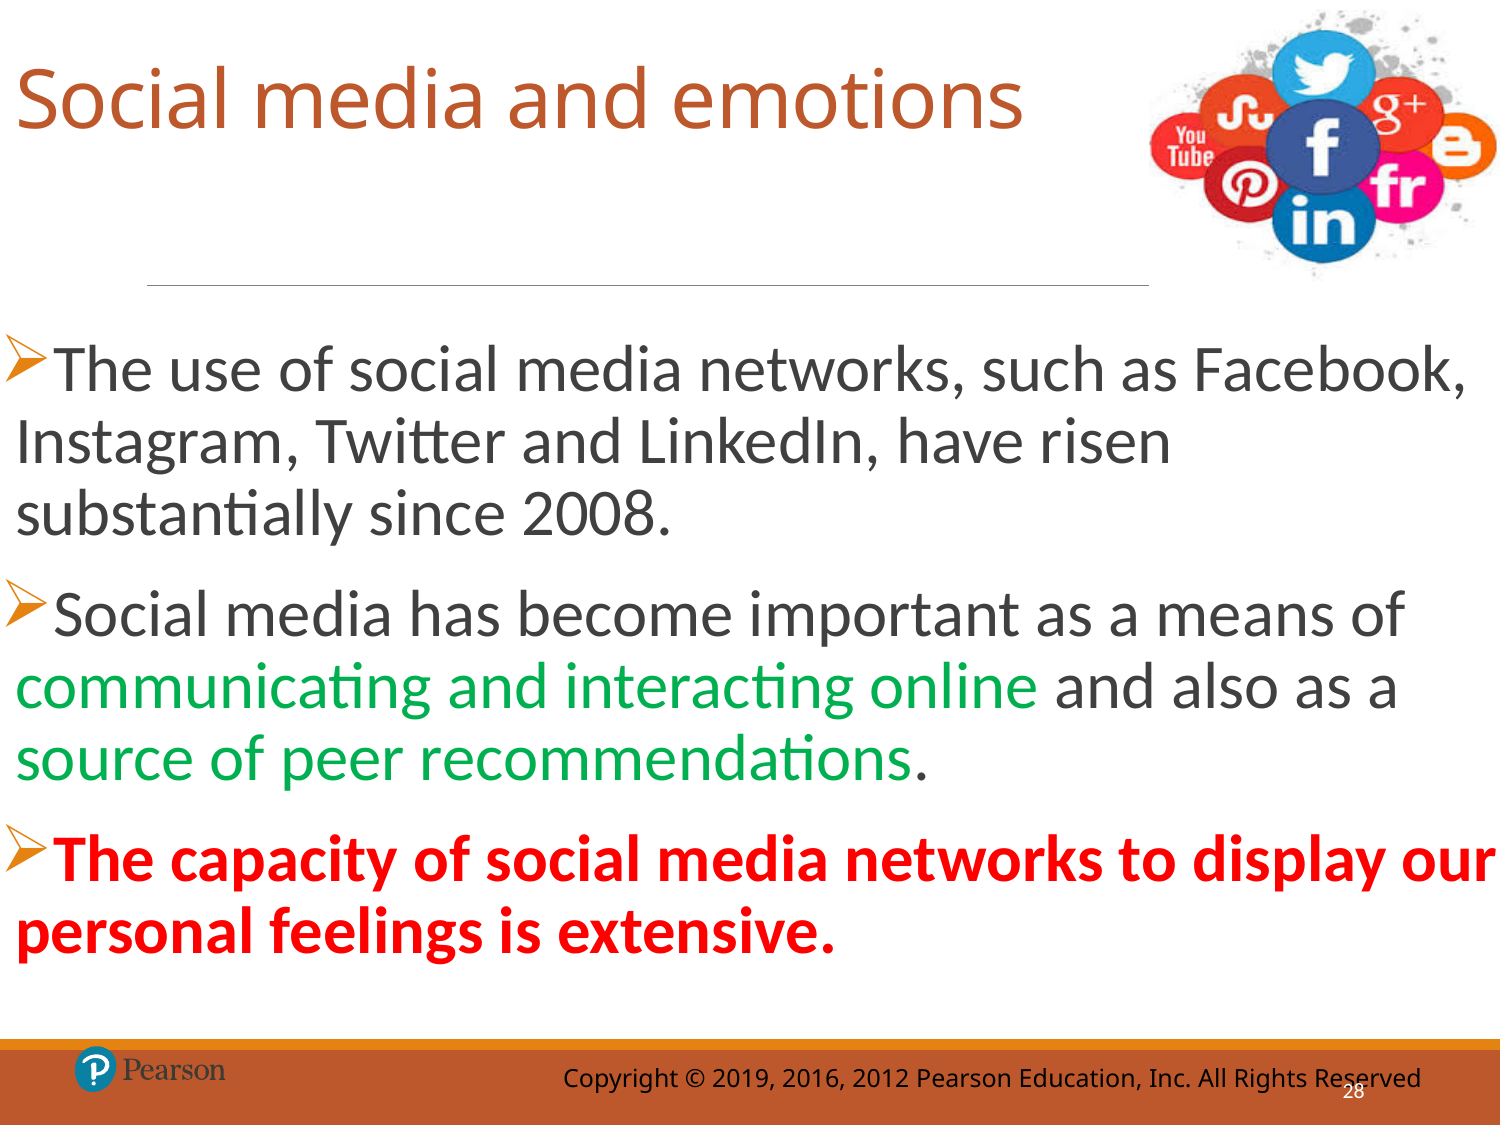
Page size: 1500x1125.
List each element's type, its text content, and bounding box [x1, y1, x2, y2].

title Social media and emotions [0, 52, 1146, 153]
slide_number 28 [1218, 1059, 1380, 1120]
list The use of social media networks, such as Facebook, Instagram, Twitter and LinkedIn, have risen substantially since 2008. Social media has become important as a means of communicating and interacting online and also as a source of peer recommendations. The capacity of social media networks to display our personal feelings is extensive. [0, 326, 1500, 1012]
picture [1149, 0, 1500, 294]
